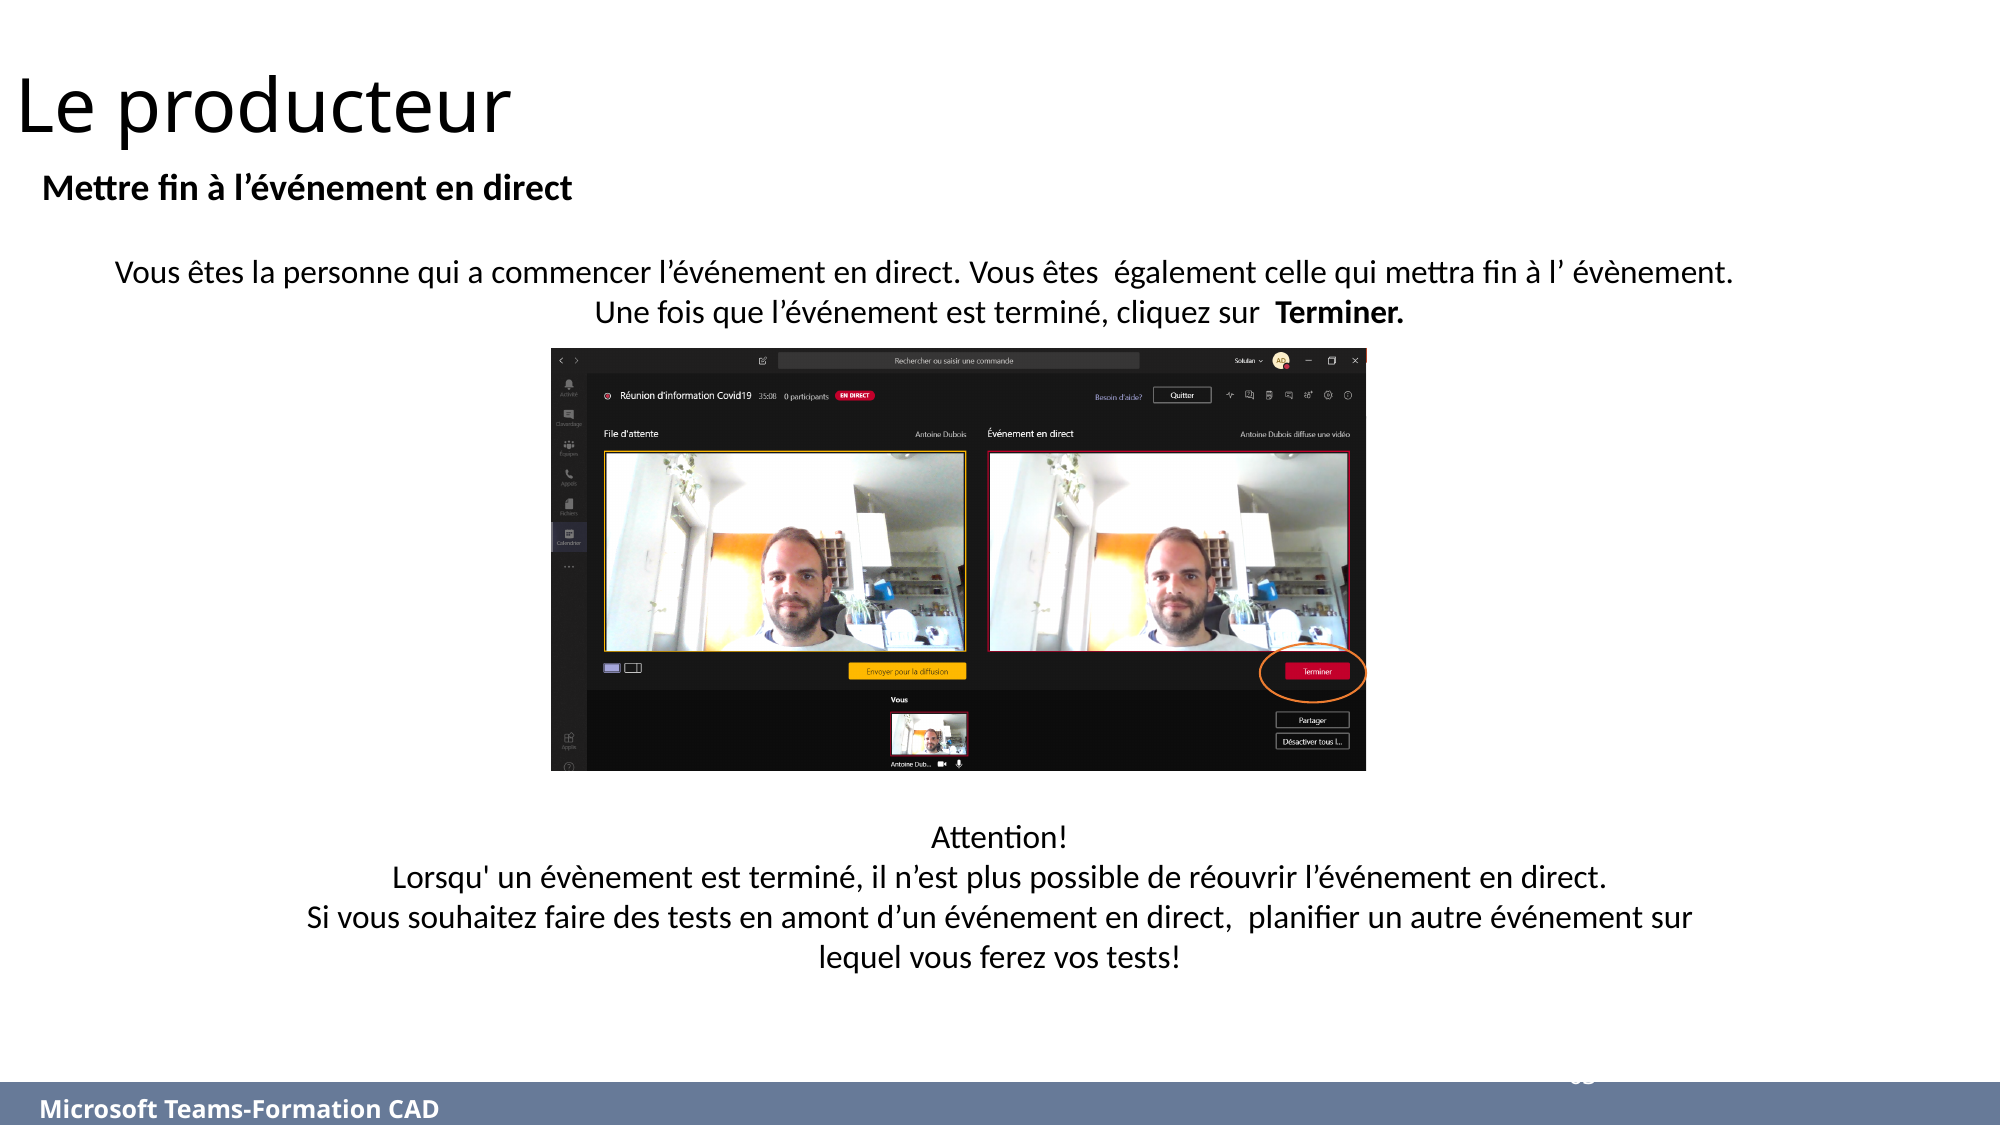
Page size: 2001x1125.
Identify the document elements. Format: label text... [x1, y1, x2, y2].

text_box Attention! Lorsqu' un évènement est terminé, il n’est plus possible de réouvrir l’événement en direct. Si vous souhaitez faire des tests en amont d’un événement en direct, planifier un autre événement sur lequel vous ferez vos tests! [257, 808, 1743, 1063]
picture [551, 348, 1367, 771]
text_box Vous êtes la personne qui a commencer l’événement en direct. Vous êtes également celle qui mettra fin à l’ évènement. Une fois que l’événement est terminé, cliquez sur Terminer. [100, 243, 1900, 378]
title Le producteur [0, 54, 2000, 161]
slide_number 63 [1535, 1063, 1630, 1094]
text_box Mettre fin à l’événement en direct [27, 155, 926, 215]
